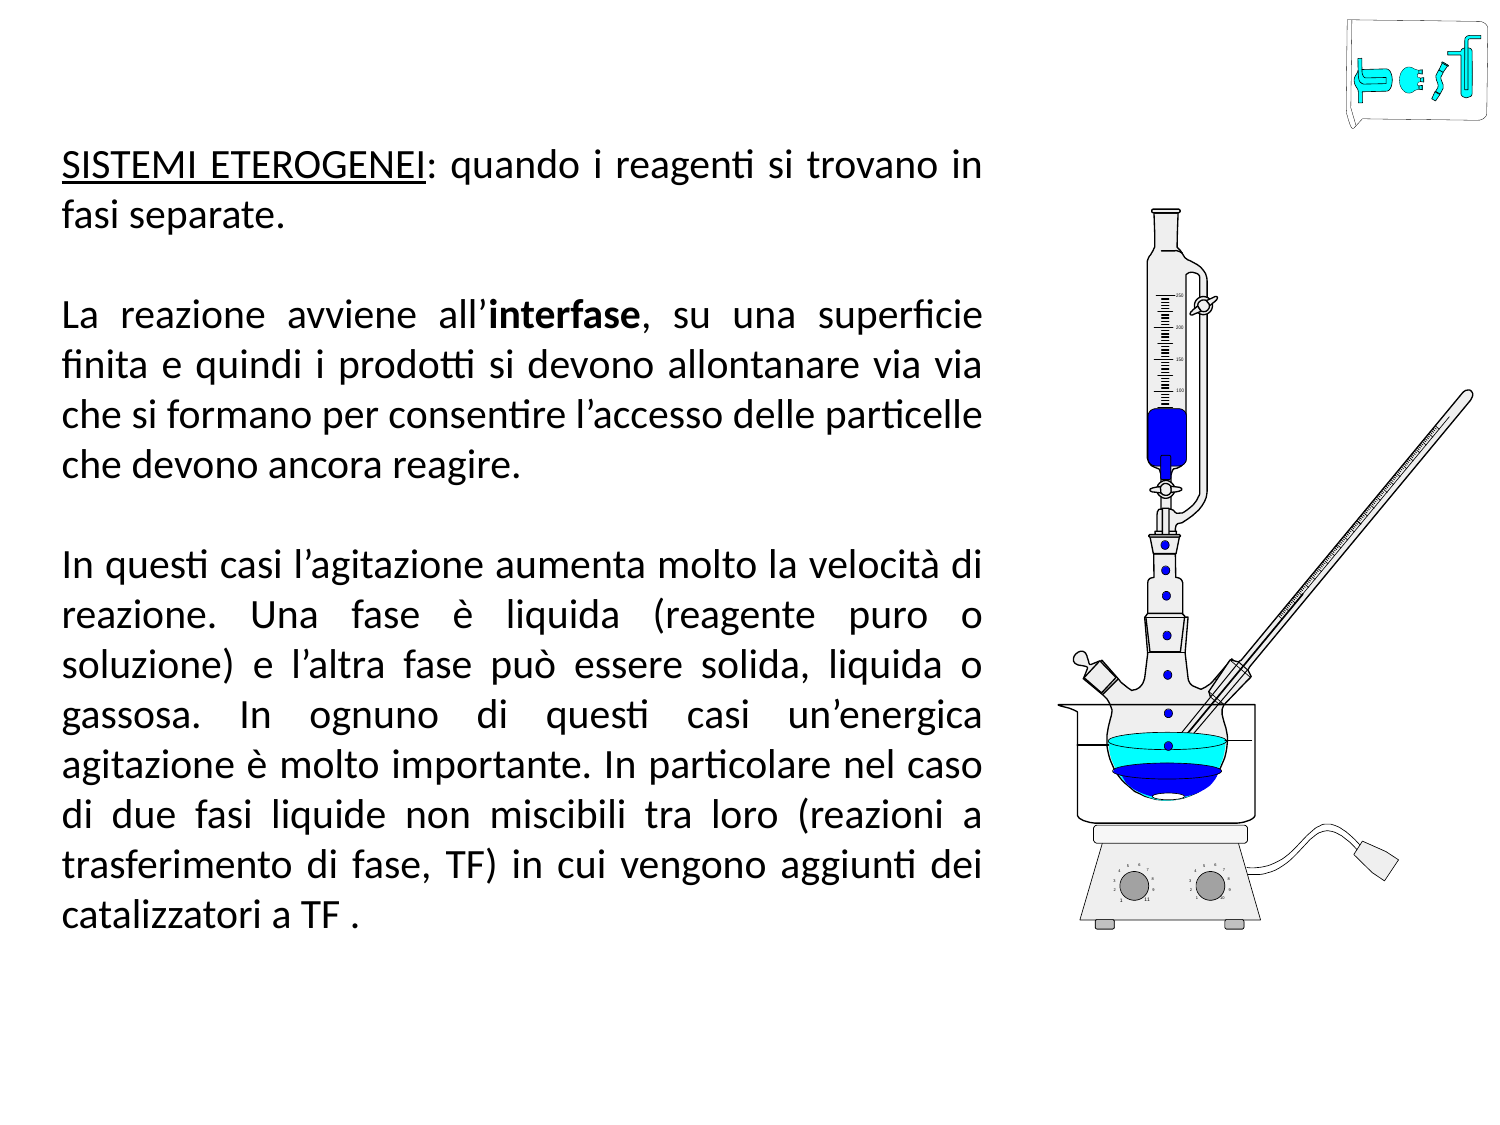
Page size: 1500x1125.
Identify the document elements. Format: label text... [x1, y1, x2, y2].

text_box SISTEMI ETEROGENEI: quando i reagenti si trovano in fasi separate. La reazione avviene all’interfase, su una superficie finita e quindi i prodotti si devono allontanare via via che si formano per consentire l’accesso delle particelle che devono ancora reagire. In questi casi l’agitazione aumenta molto la velocità di reazione. Una fase è liquida (reagente puro o soluzione) e l’altra fase può essere solida, liquida o gassosa. In ognuno di questi casi un’energica agitazione è molto importante. In particolare nel caso di due fasi liquide non miscibili tra loro (reazioni a trasferimento di fase, TF) in cui vengono aggiunti dei catalizzatori a TF . [46, 129, 999, 945]
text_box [1056, 207, 1475, 931]
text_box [1345, 19, 1489, 130]
